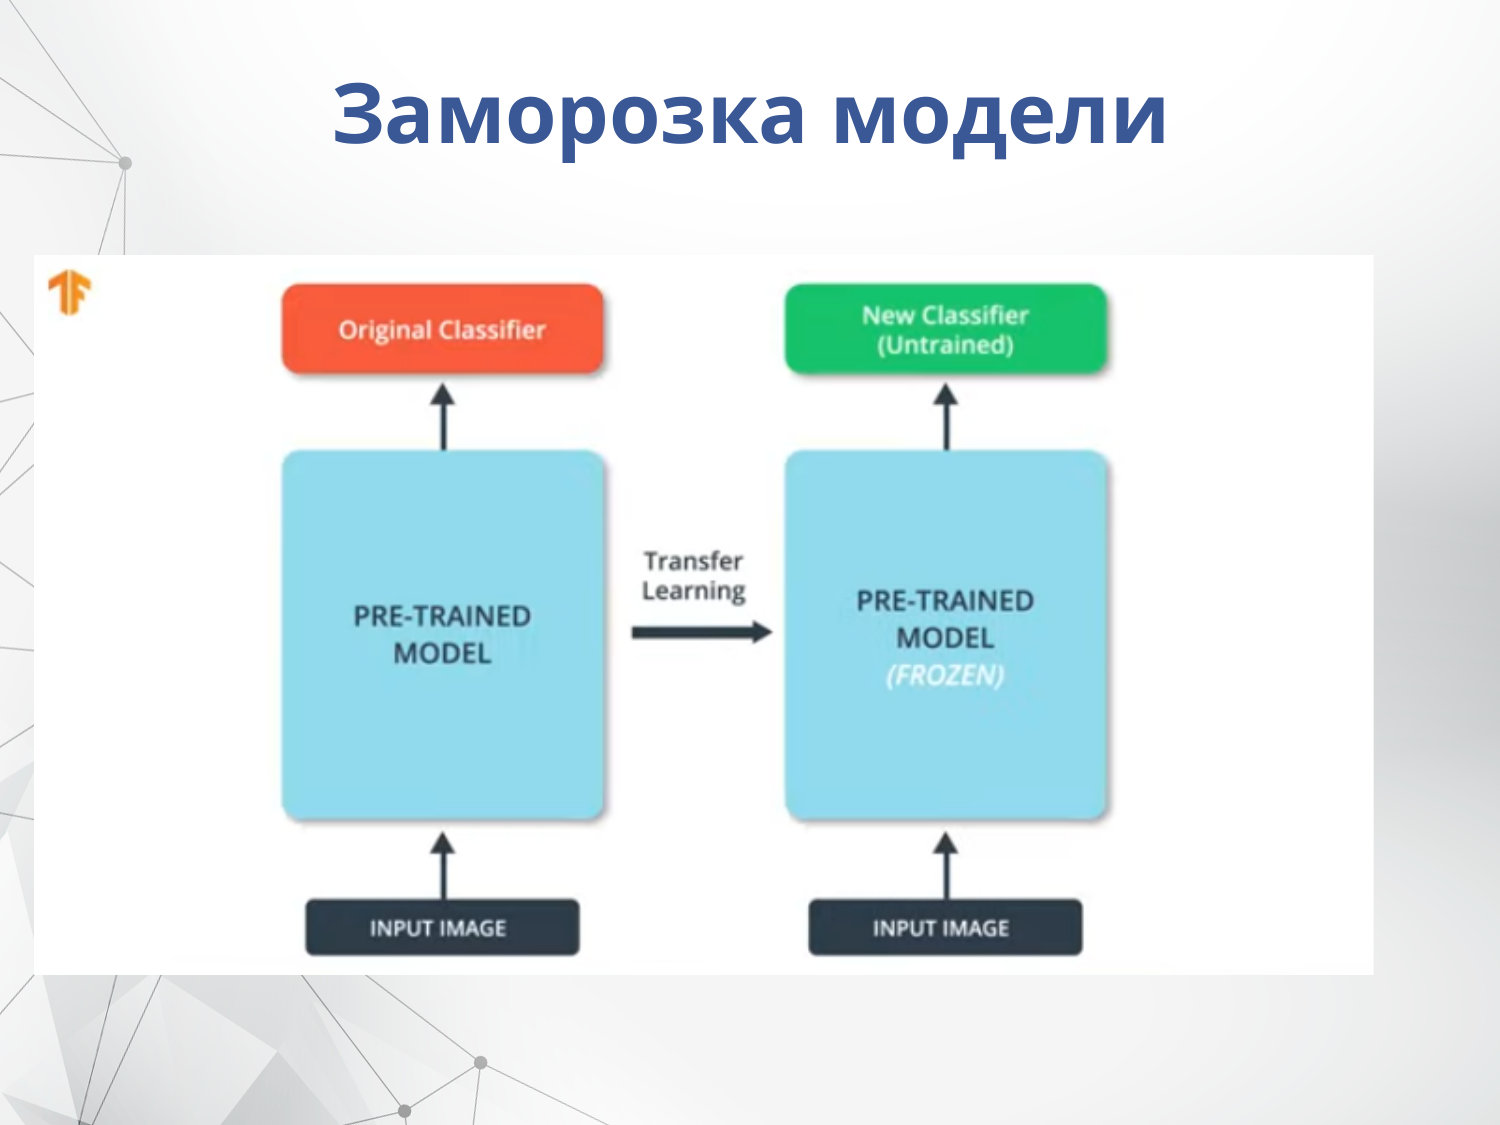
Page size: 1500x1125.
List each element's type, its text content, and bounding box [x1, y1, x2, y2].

title Заморозка модели [108, 0, 1395, 220]
picture [0, 0, 1500, 1125]
